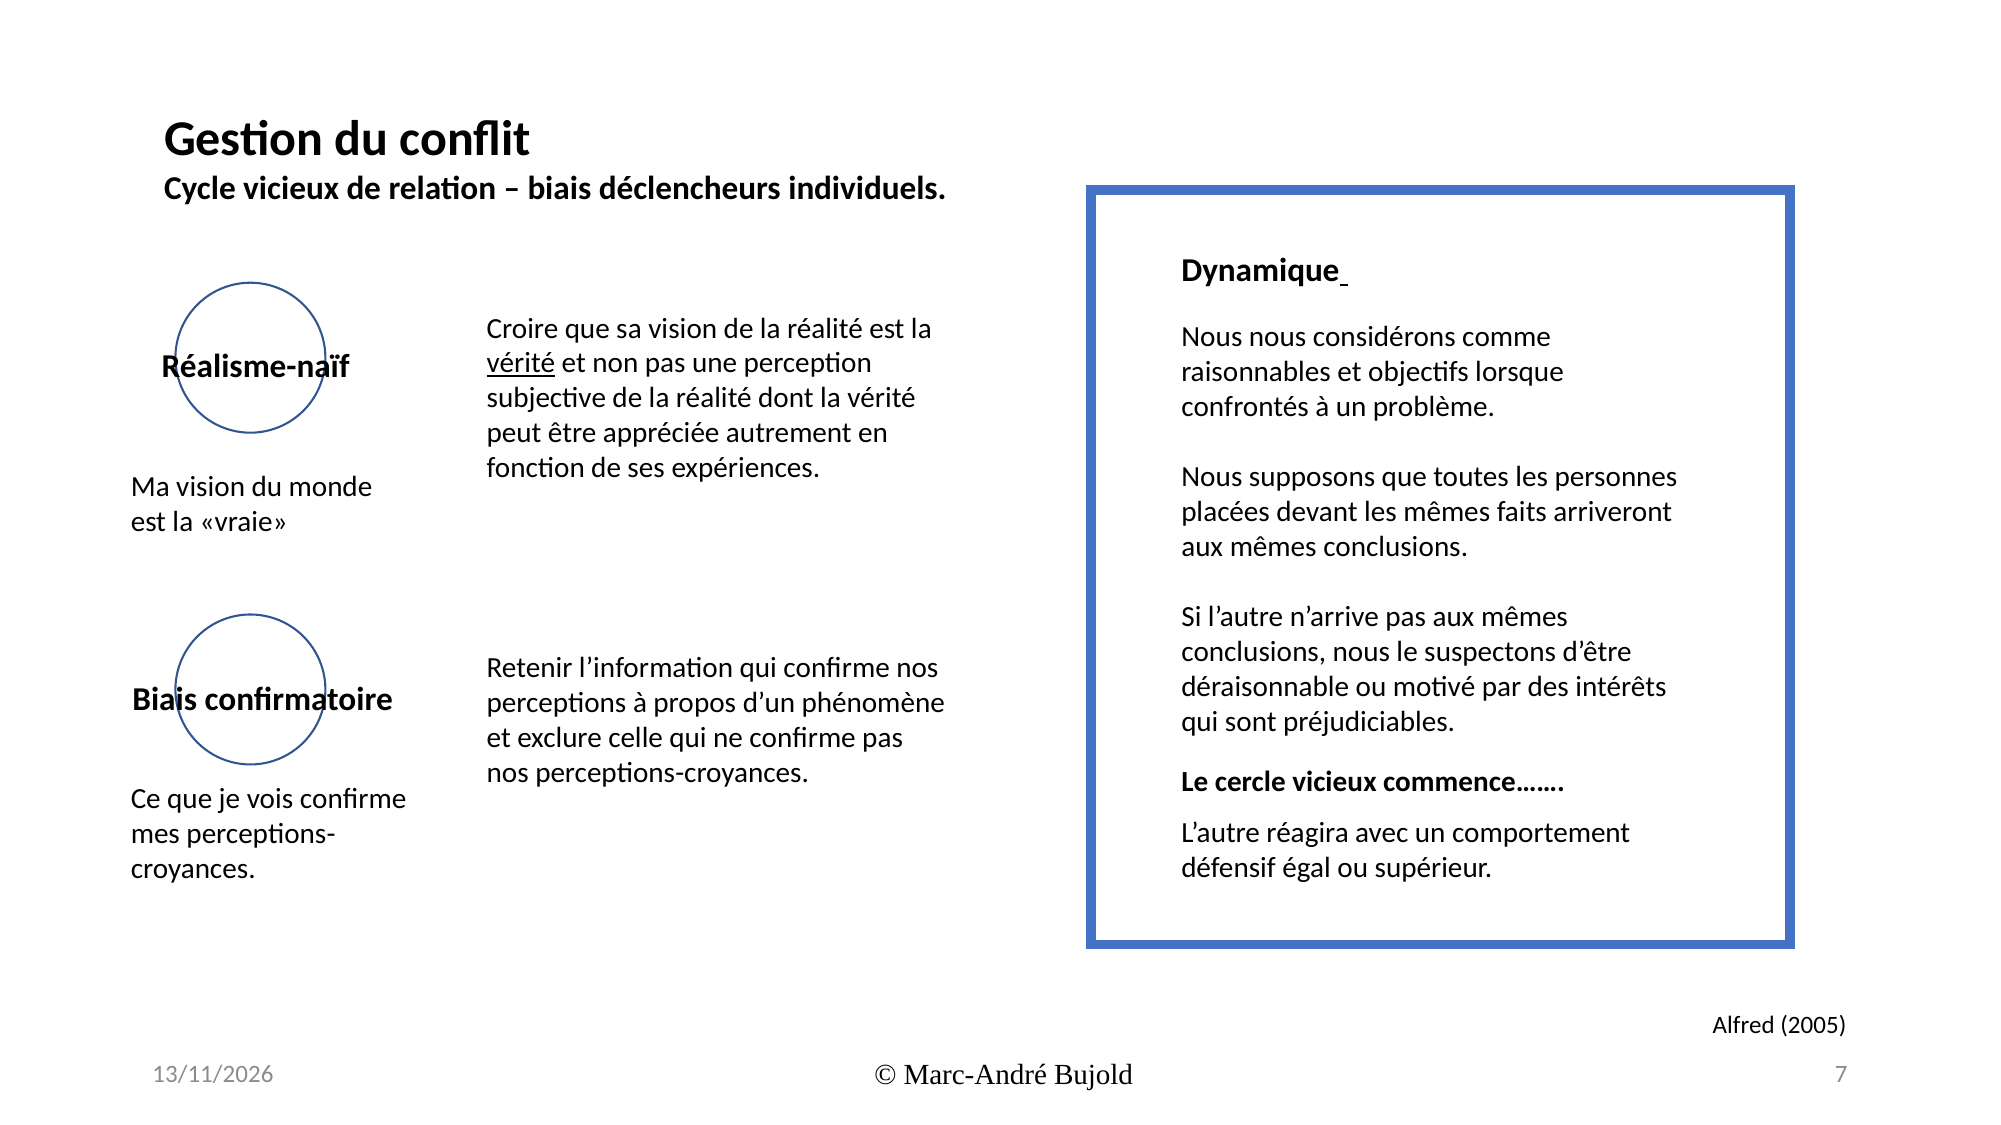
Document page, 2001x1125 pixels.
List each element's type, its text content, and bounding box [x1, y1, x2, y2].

text_box Gestion du conflit Cycle vicieux de relation – biais déclencheurs individuels. [149, 98, 964, 214]
text_box Biais confirmatoire [117, 669, 409, 725]
text_box Ma vision du monde est la «vraie» [115, 459, 400, 545]
text_box Réalisme-naïf [146, 336, 365, 392]
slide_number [137, 1042, 588, 1103]
text_box [182, 392, 319, 434]
text_box [183, 725, 318, 766]
footer © Marc-André Bujold [662, 1042, 1338, 1103]
text_box [177, 281, 324, 336]
text_box Ce que je vois confirme mes perceptions-croyances. [115, 772, 445, 892]
text_box Croire que sa vision de la réalité est la vérité et non pas une perception subjective de la réalité dont la vérité peut être appréciée autrement en fonction de ses expériences. [471, 301, 961, 491]
text_box Retenir l’information qui confirme nos perceptions à propos d’un phénomène et exclure celle qui ne confirme pas nos perceptions-croyances. [471, 640, 961, 796]
text_box Alfred (2005) [1698, 1000, 1862, 1042]
slide_number 7 [1412, 1042, 1863, 1103]
text_box Le cercle vicieux commence……. [1166, 755, 2000, 806]
text_box [177, 613, 324, 669]
text_box [1090, 189, 1791, 946]
text_box L’autre réagira avec un comportement défensif égal ou supérieur. [1166, 806, 1697, 891]
